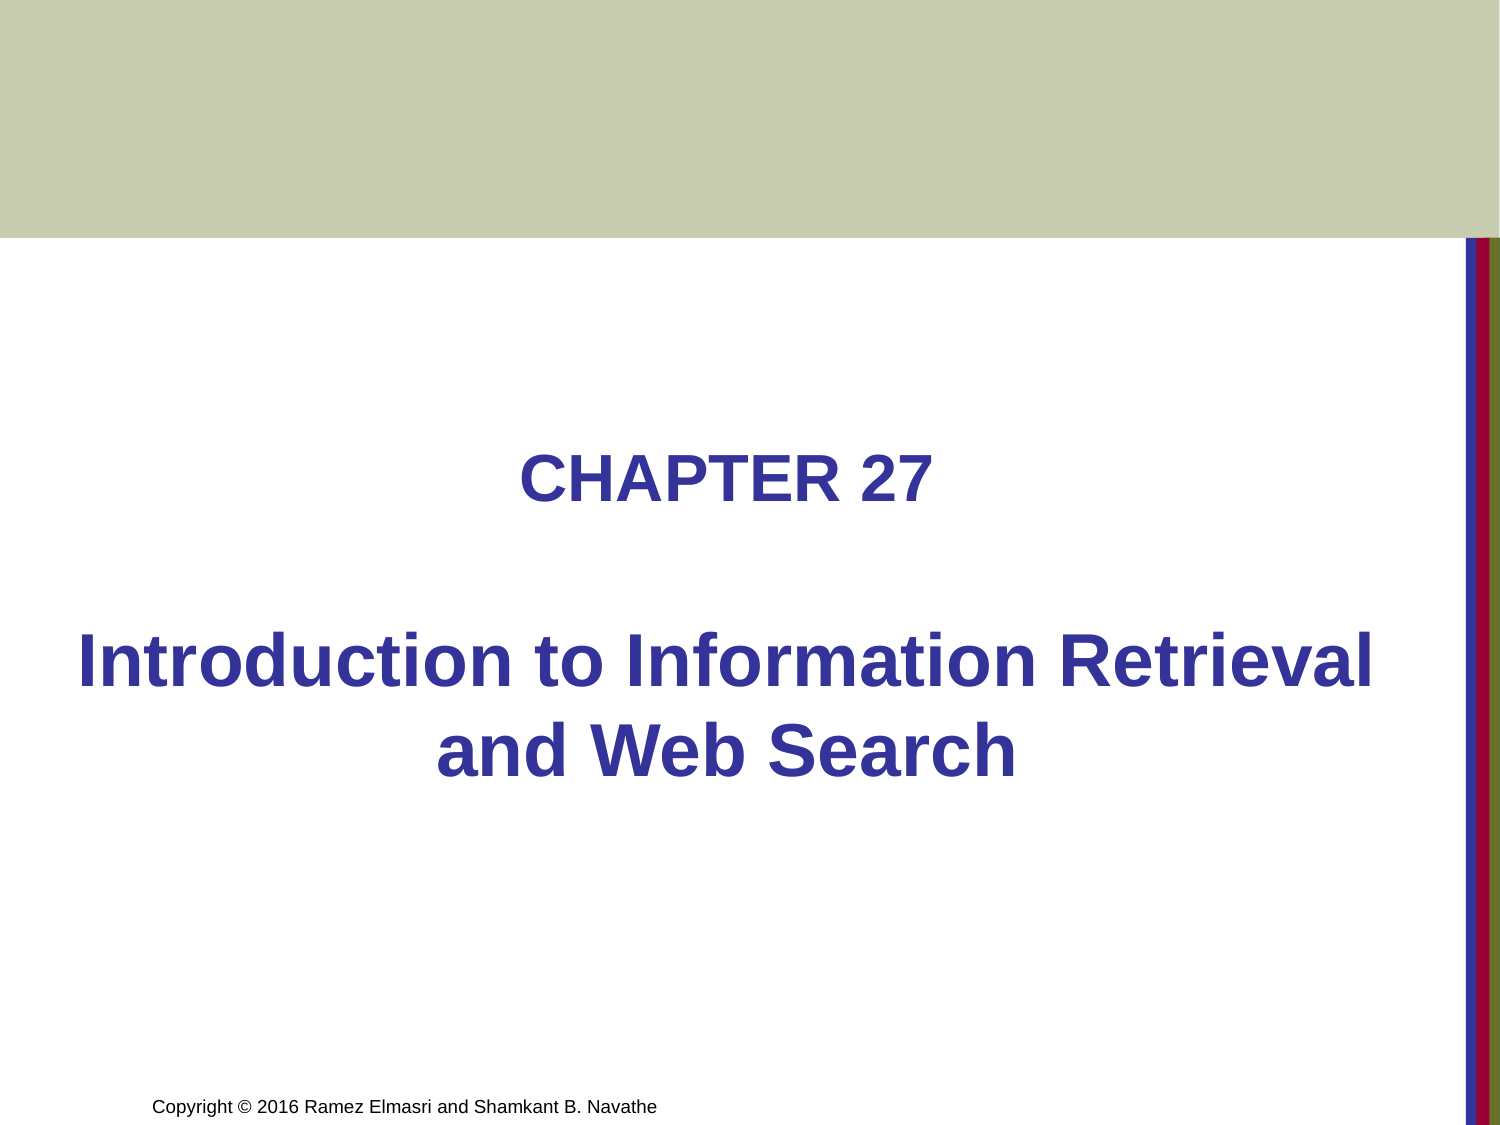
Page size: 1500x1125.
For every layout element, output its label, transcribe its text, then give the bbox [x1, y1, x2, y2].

list CHAPTER 27 Introduction to Information Retrieval and Web Search [39, 262, 1400, 1013]
